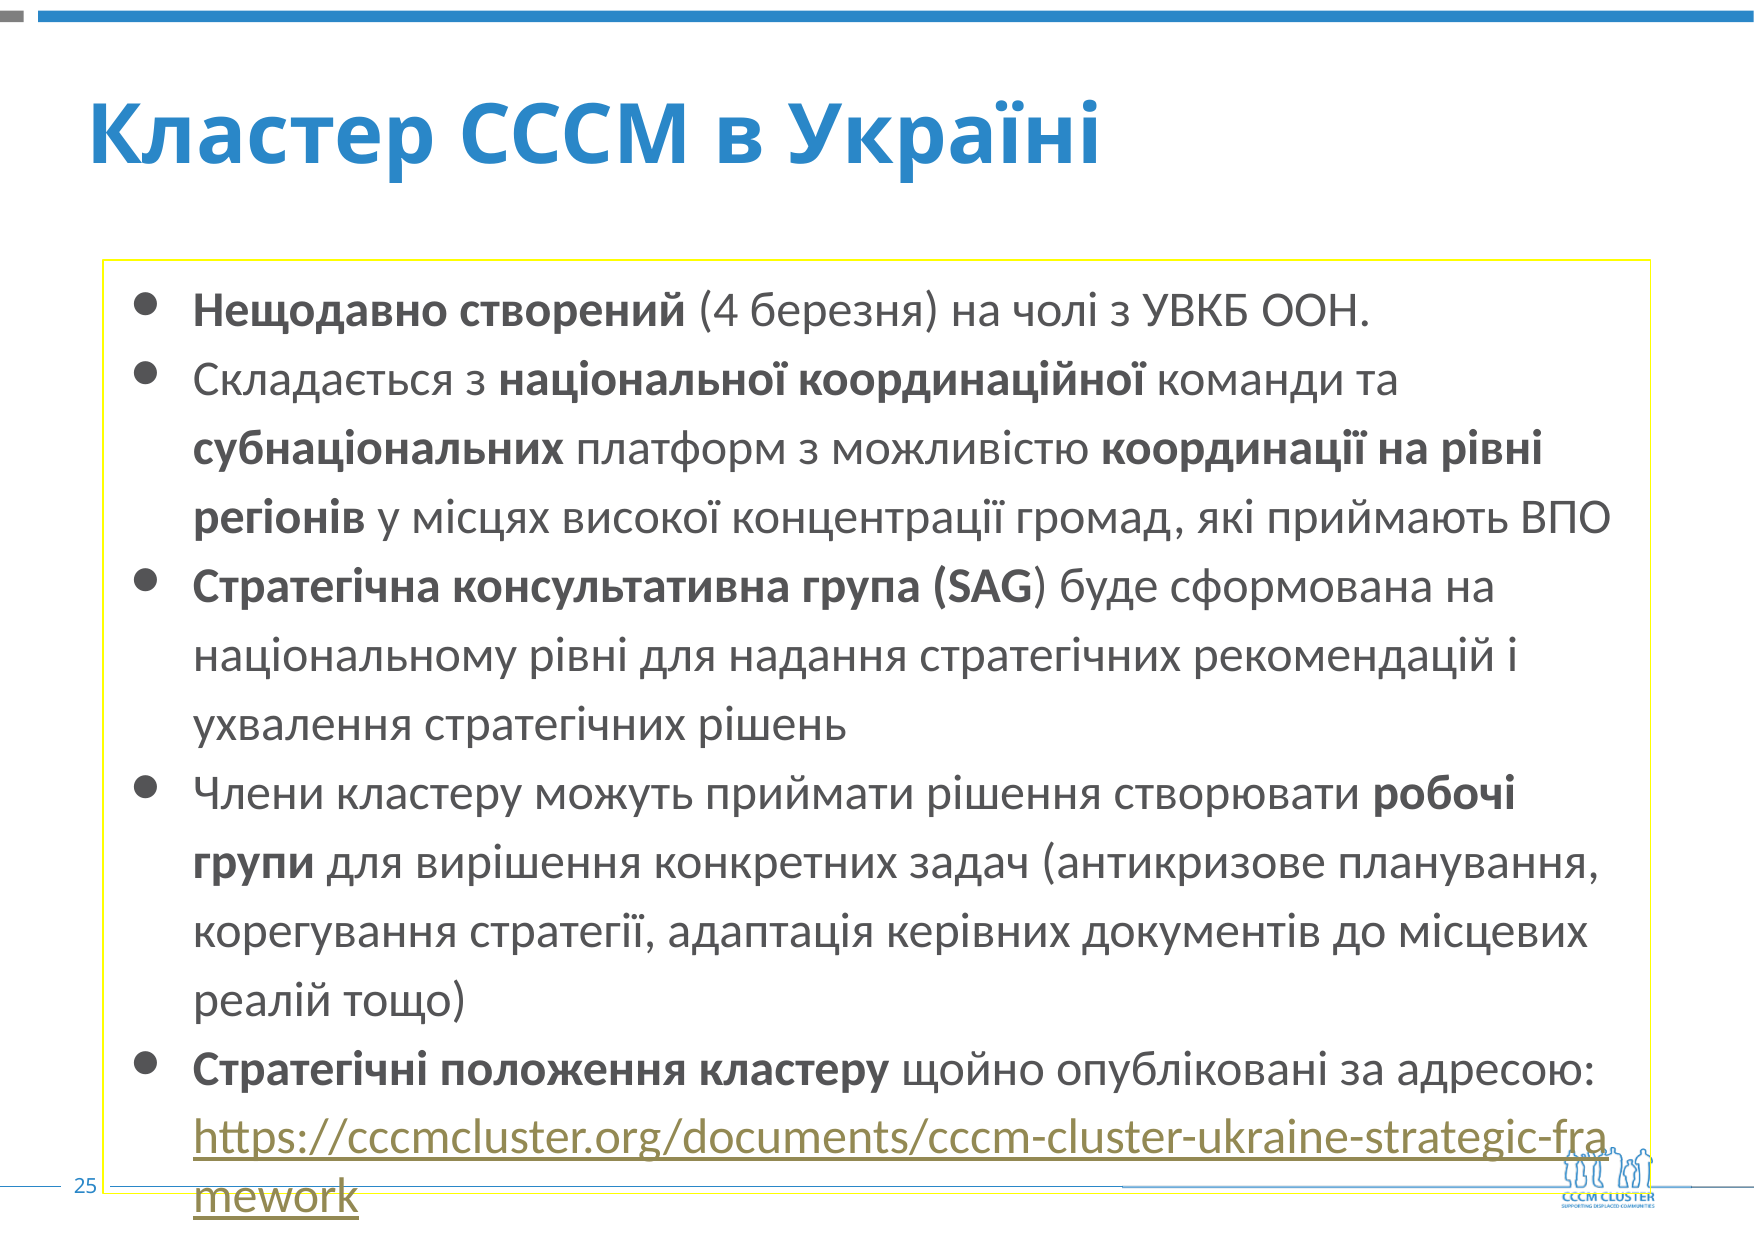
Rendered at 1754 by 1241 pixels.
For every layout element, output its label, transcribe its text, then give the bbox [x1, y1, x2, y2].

picture [98, 1147, 1754, 1209]
picture [0, 1147, 103, 1209]
text_box Нещодавно створений (4 березня) на чолі з УВКБ ООН. Складається з національної координаційної команди та субнаціональних платформ з можливістю координації на рівні регіонів у місцях високої концентрації громад, які приймають ВПО Стратегічна консультативна група (SAG) буде сформована на національному рівні для надання стратегічних рекомендацій і ухвалення стратегічних рішень Члени кластеру можуть приймати рішення створювати робочі групи для вирішення конкретних задач (антикризове планування, корегування стратегії, адаптація керівних документів до місцевих реалій тощо) Стратегічні положення кластеру щойно опубліковані за адресою: https://cccmcluster.org/documents/cccm-cluster-ukraine-strategic-framework [103, 259, 1651, 1194]
text_box Кластер CCCM в Україні [71, 73, 1728, 195]
